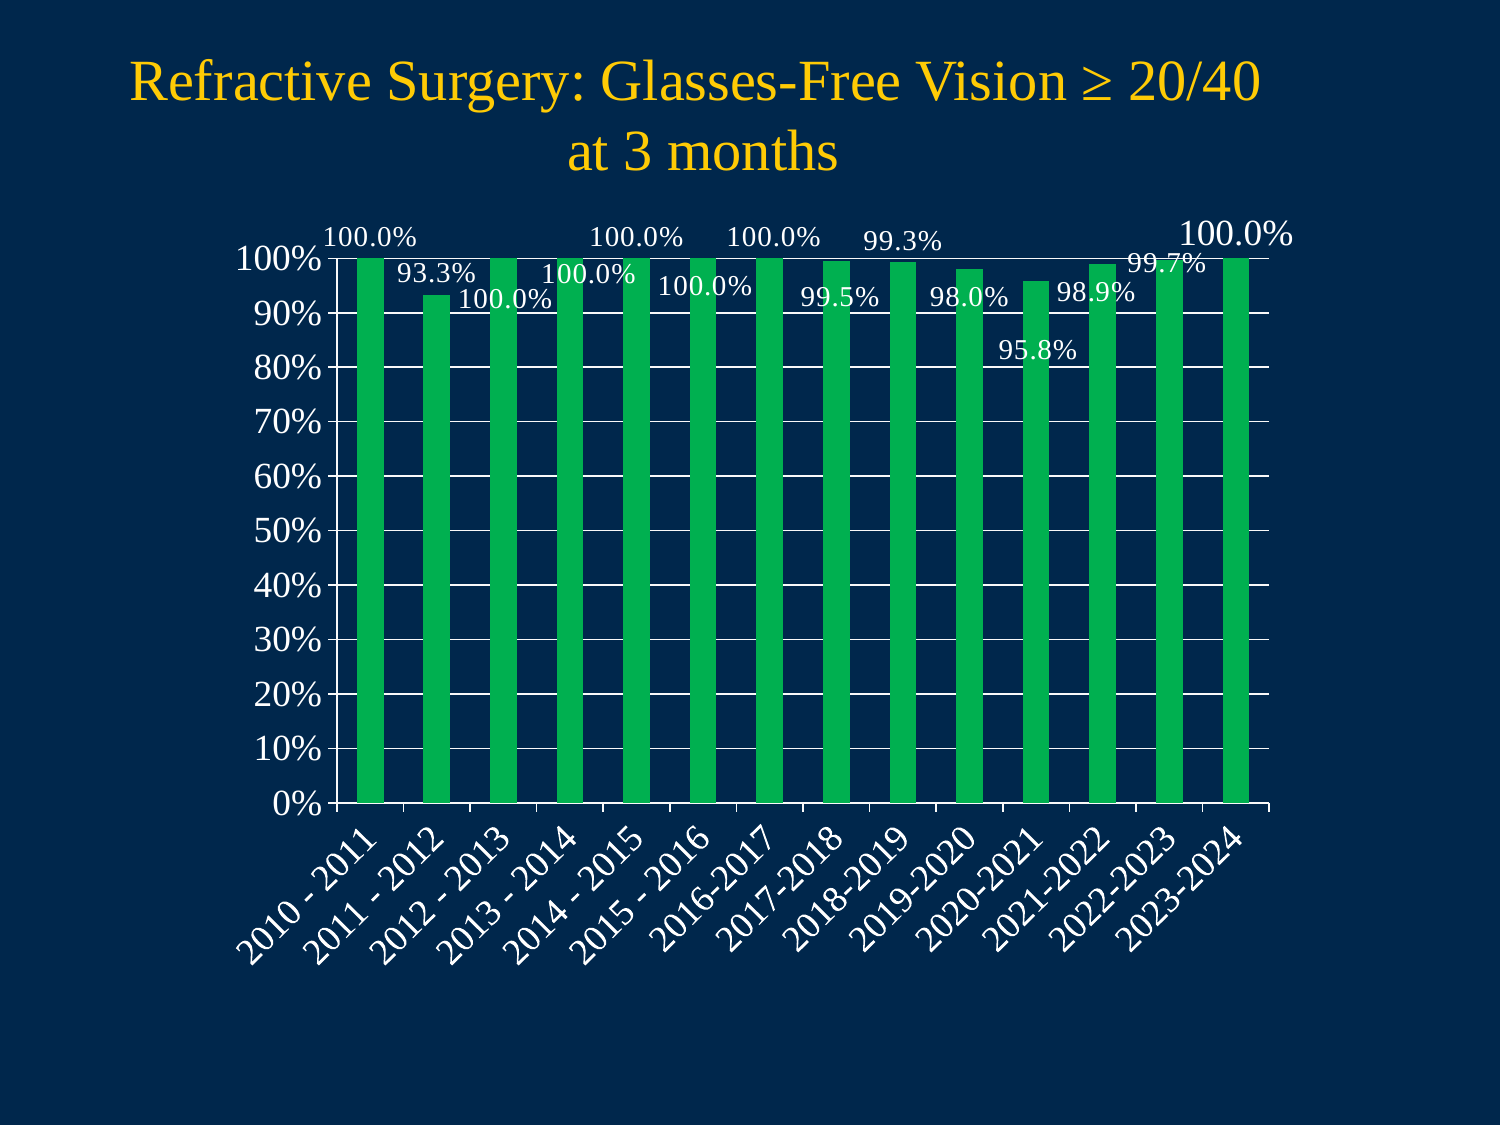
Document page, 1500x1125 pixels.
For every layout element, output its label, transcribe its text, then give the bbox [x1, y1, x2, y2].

chart [206, 212, 1294, 988]
title Refractive Surgery: Glasses-Free Vision ≥ 20/40 at 3 months [112, 12, 1294, 213]
